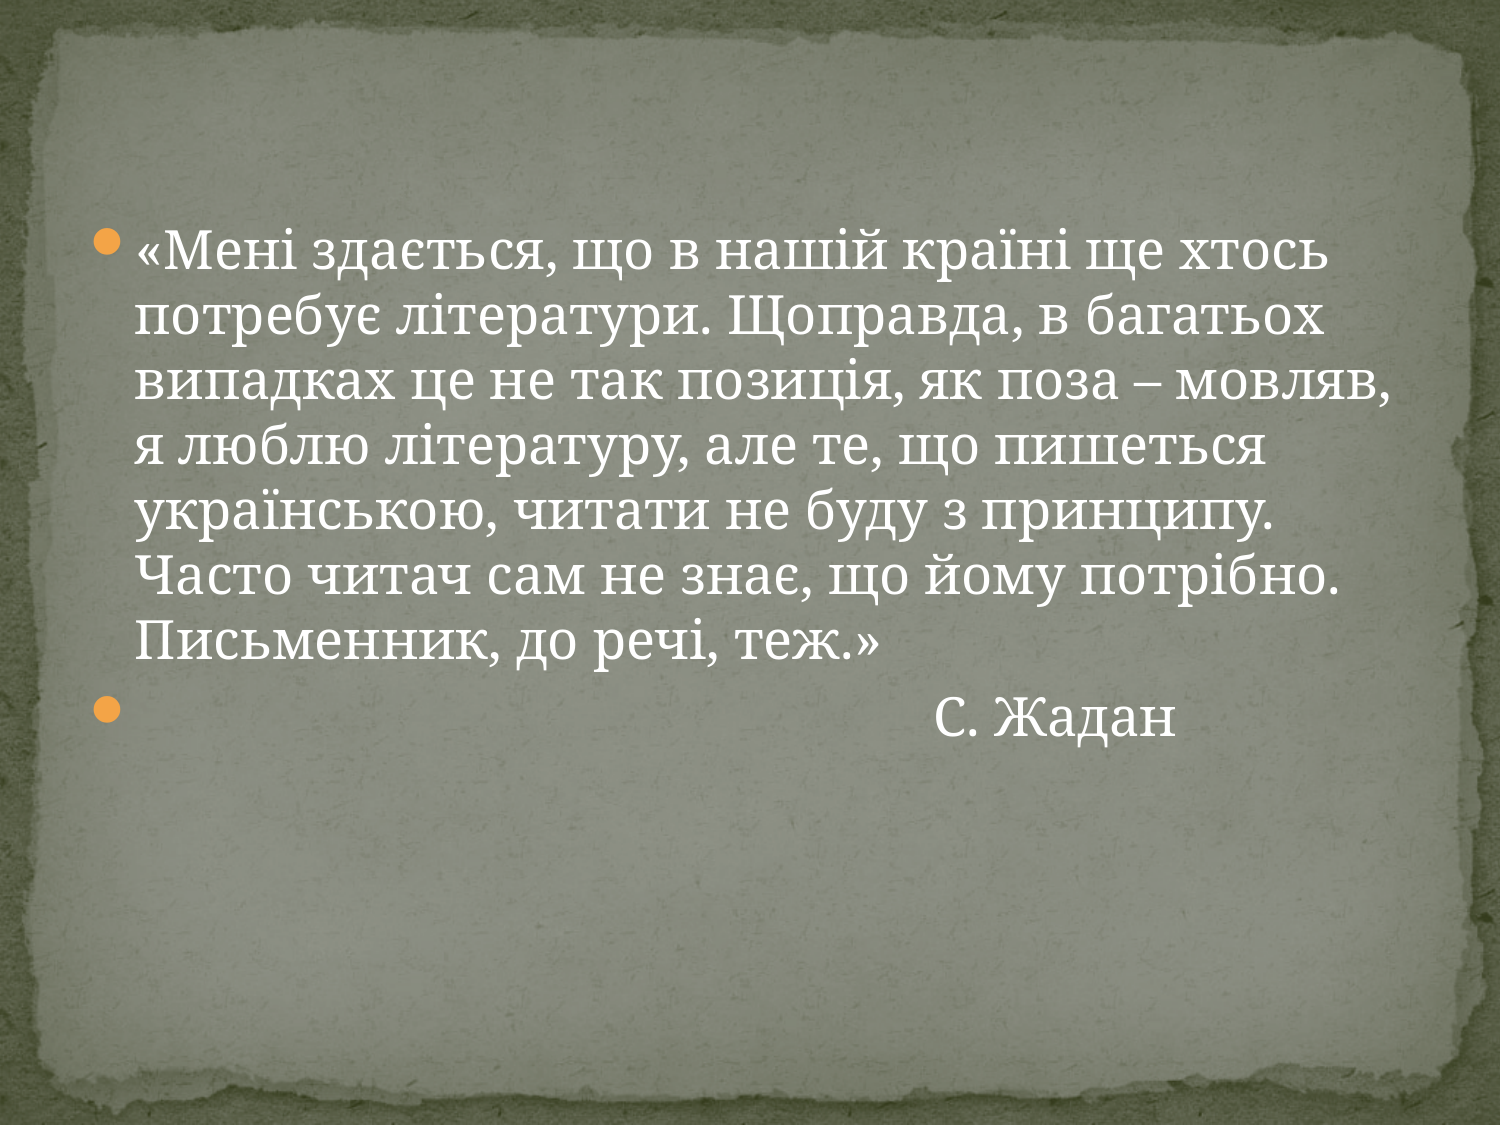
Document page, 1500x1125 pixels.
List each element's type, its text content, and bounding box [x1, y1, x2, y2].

list «Мені здається, що в нашій країні ще хтось потребує літератури. Щоправда, в багатьох випадках це не так позиція, як поза – мовляв, я люблю літературу, але те, що пишеться українською, читати не буду з принципу. Часто читач сам не знає, що йому потрібно. Письменник, до речі, теж.» С. Жадан [75, 208, 1424, 993]
